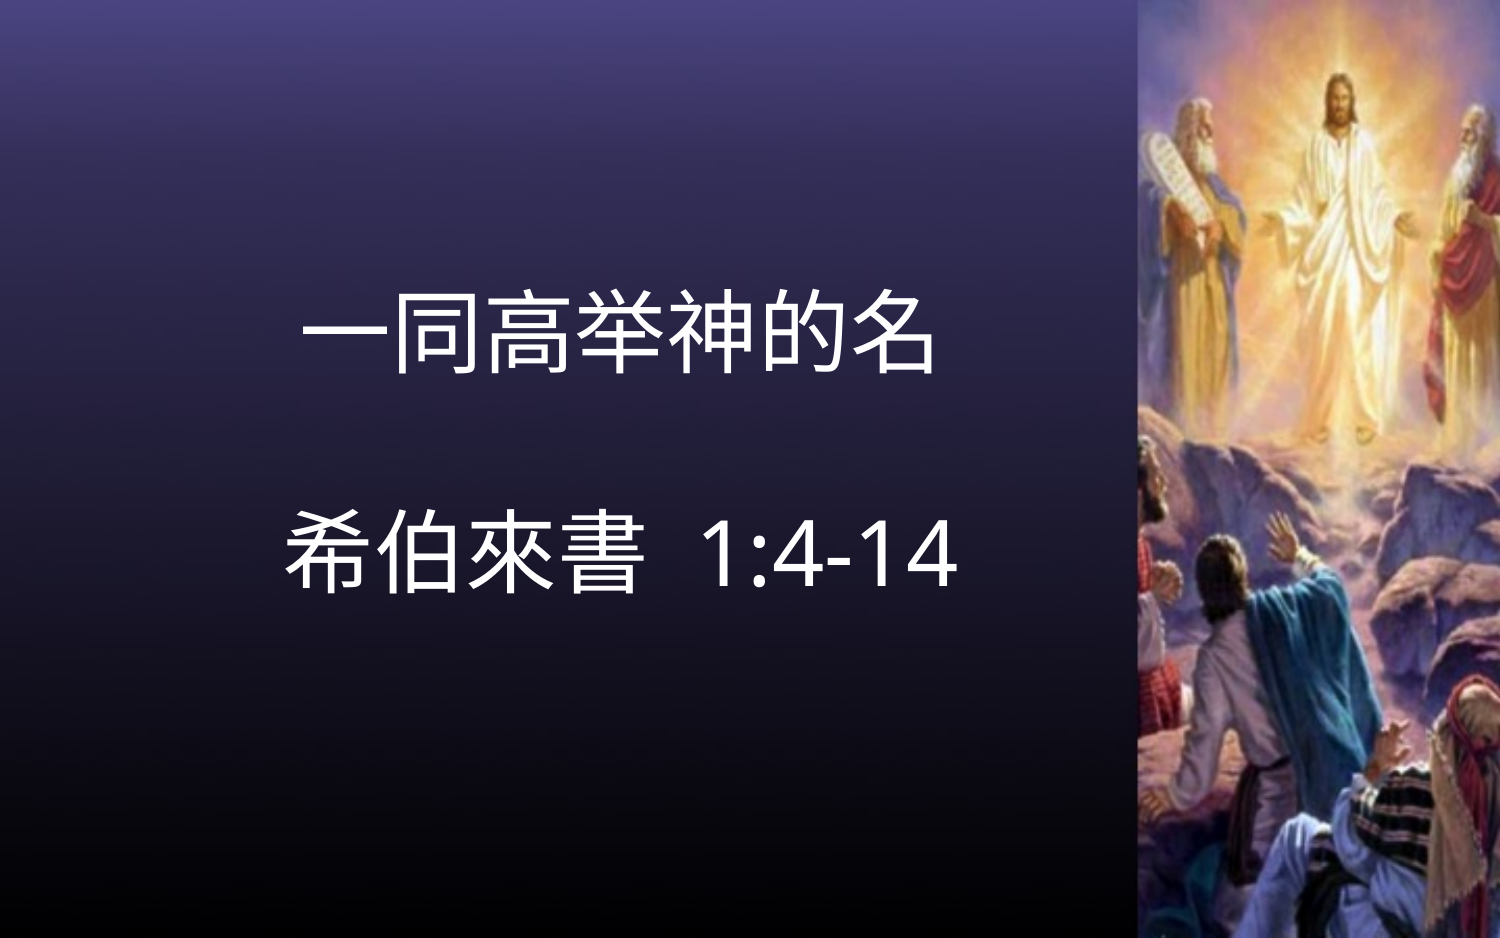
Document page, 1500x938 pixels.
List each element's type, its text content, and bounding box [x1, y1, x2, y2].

picture [0, 0, 1500, 938]
text_box 一同高举神的名 希伯來書 1:4-14 [47, 267, 1195, 612]
